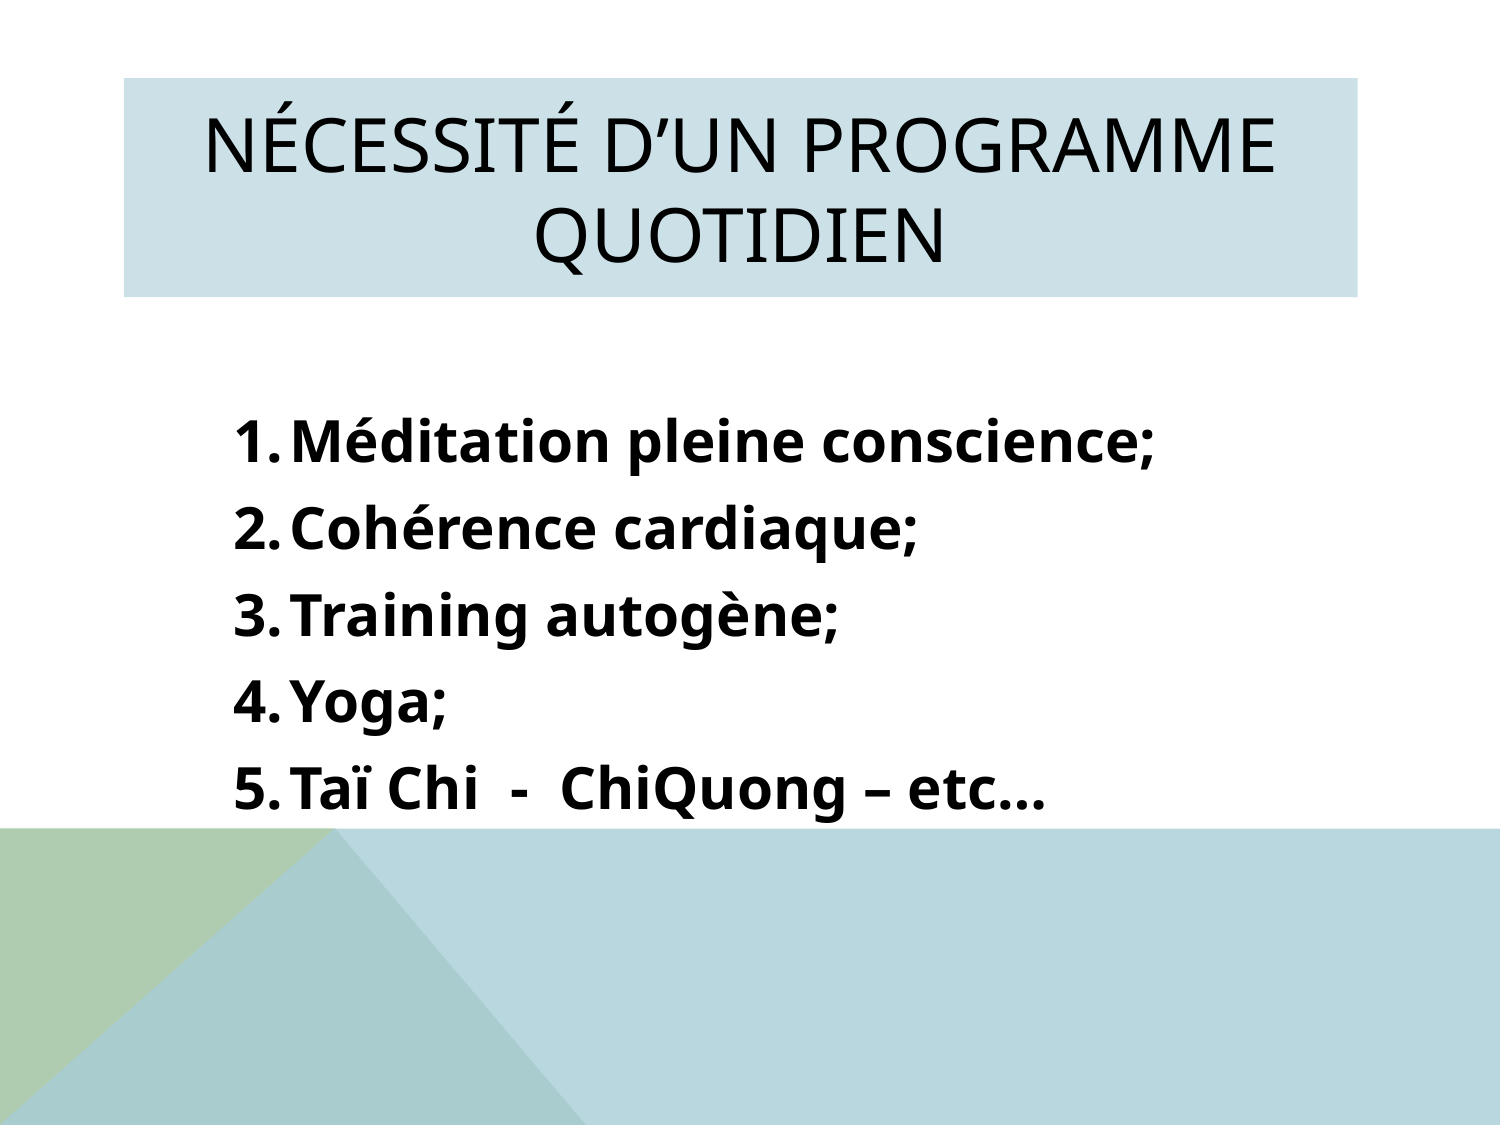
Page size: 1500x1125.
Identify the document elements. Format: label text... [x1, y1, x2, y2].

title Nécessité d’un programme quotidien [123, 78, 1358, 298]
list Méditation pleine conscience; Cohérence cardiaque; Training autogène; Yoga; Taï Chi - ChiQuong – etc… [218, 397, 1328, 823]
